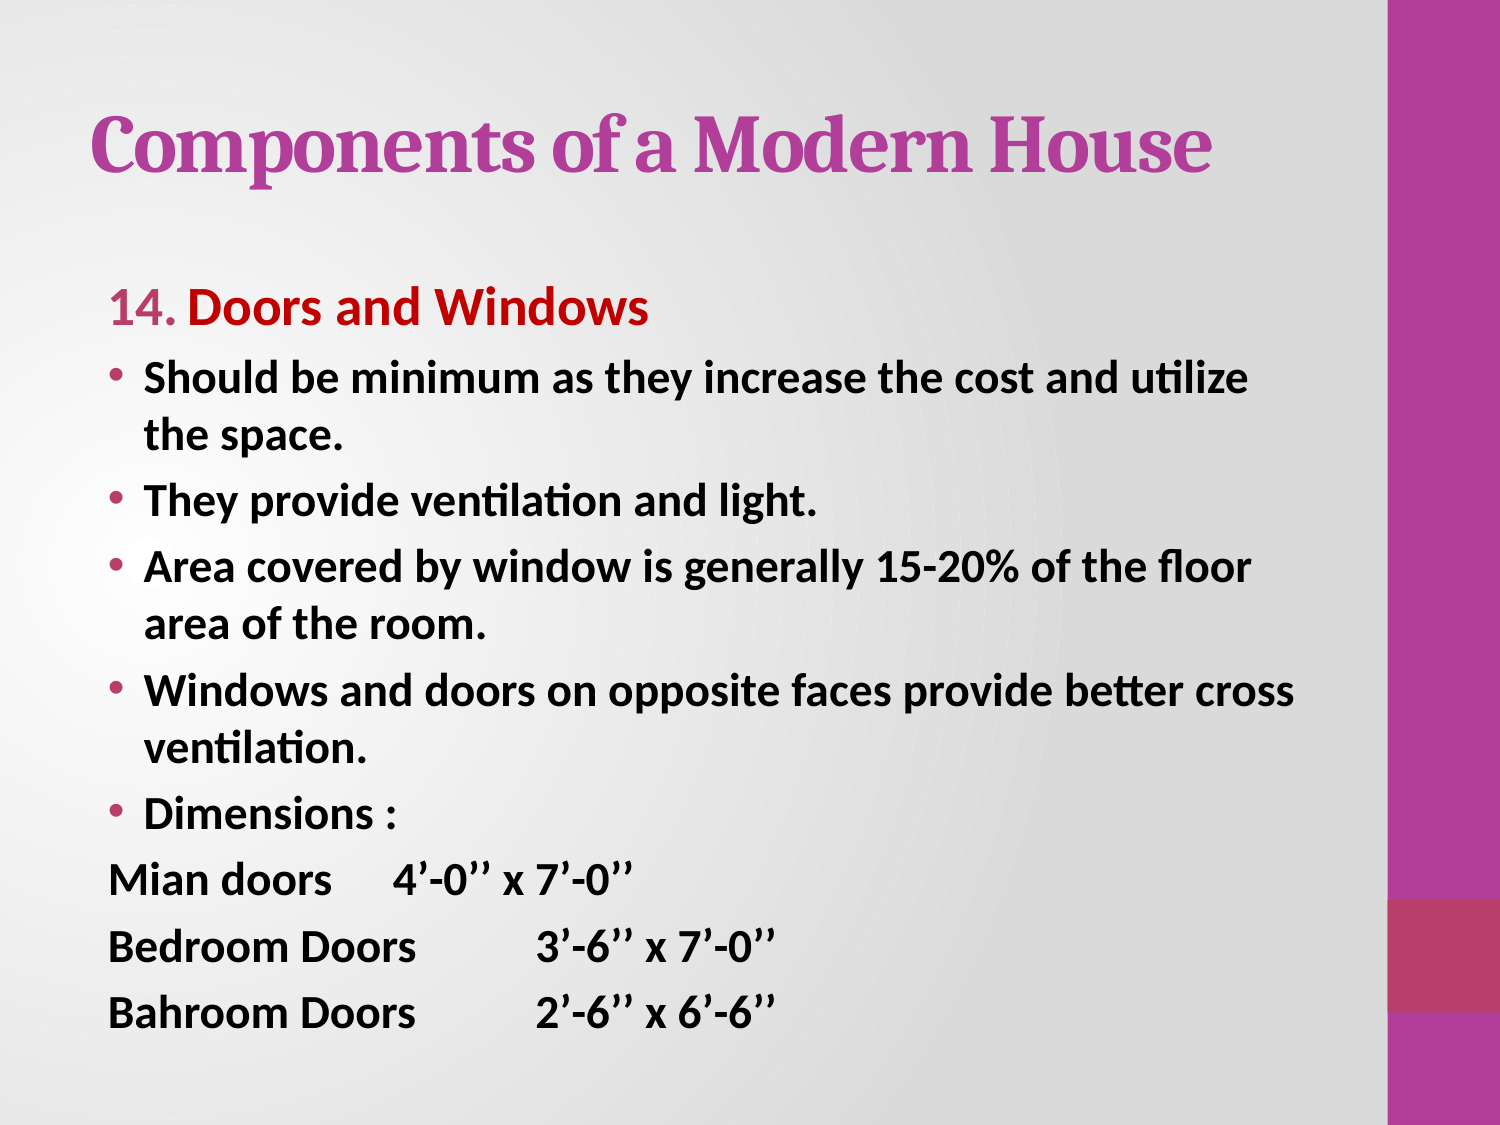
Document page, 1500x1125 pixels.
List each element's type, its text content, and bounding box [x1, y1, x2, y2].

title Components of a Modern House [75, 45, 1325, 233]
list Doors and Windows Should be minimum as they increase the cost and utilize the space. They provide ventilation and light. Area covered by window is generally 15-20% of the floor area of the room. Windows and doors on opposite faces provide better cross ventilation. Dimensions : Mian doors 4’-0’’ x 7’-0’’ Bedroom Doors 3’-6’’ x 7’-0’’ Bahroom Doors 2’-6’’ x 6’-6’’ [75, 262, 1325, 1050]
